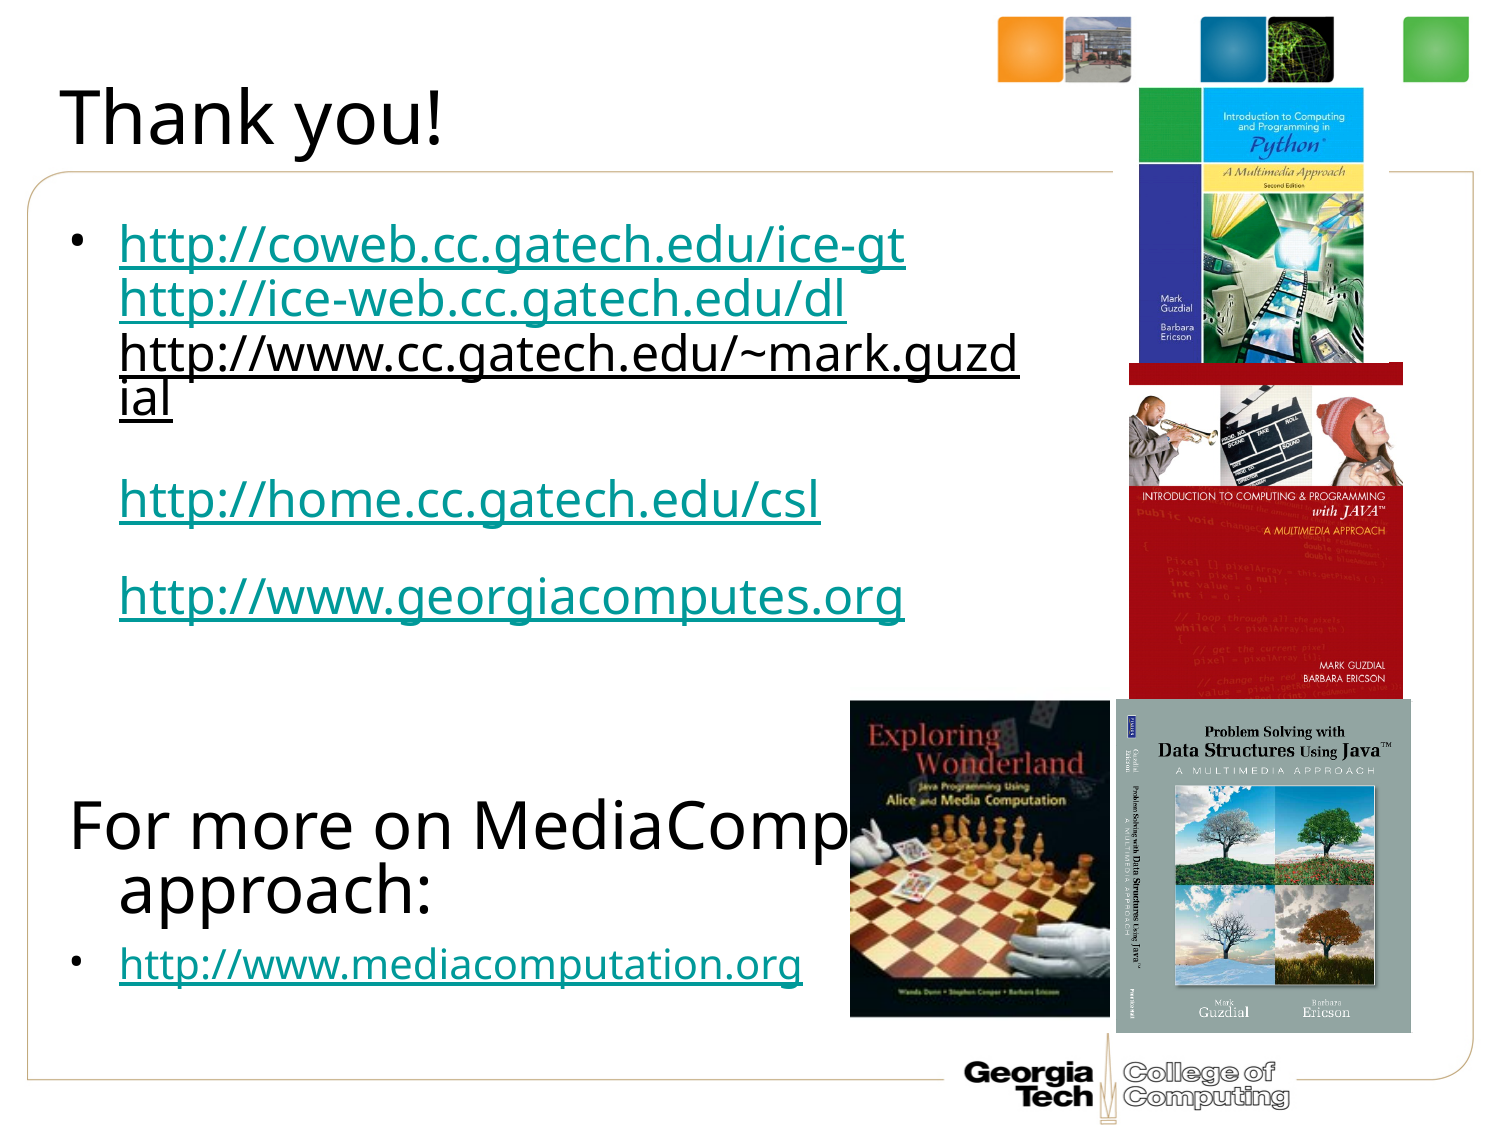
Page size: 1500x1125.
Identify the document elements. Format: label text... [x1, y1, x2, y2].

title Thank you! [52, 0, 1404, 229]
list http://coweb.cc.gatech.edu/ice-gt http://ice-web.cc.gatech.edu/dl http://www.cc.gatech.edu/~mark.guzdial http://home.cc.gatech.edu/csl http://www.georgiacomputes.org For more on MediaComp approach: http://www.mediacomputation.org [62, 212, 1031, 1018]
picture [0, 0, 1500, 1125]
